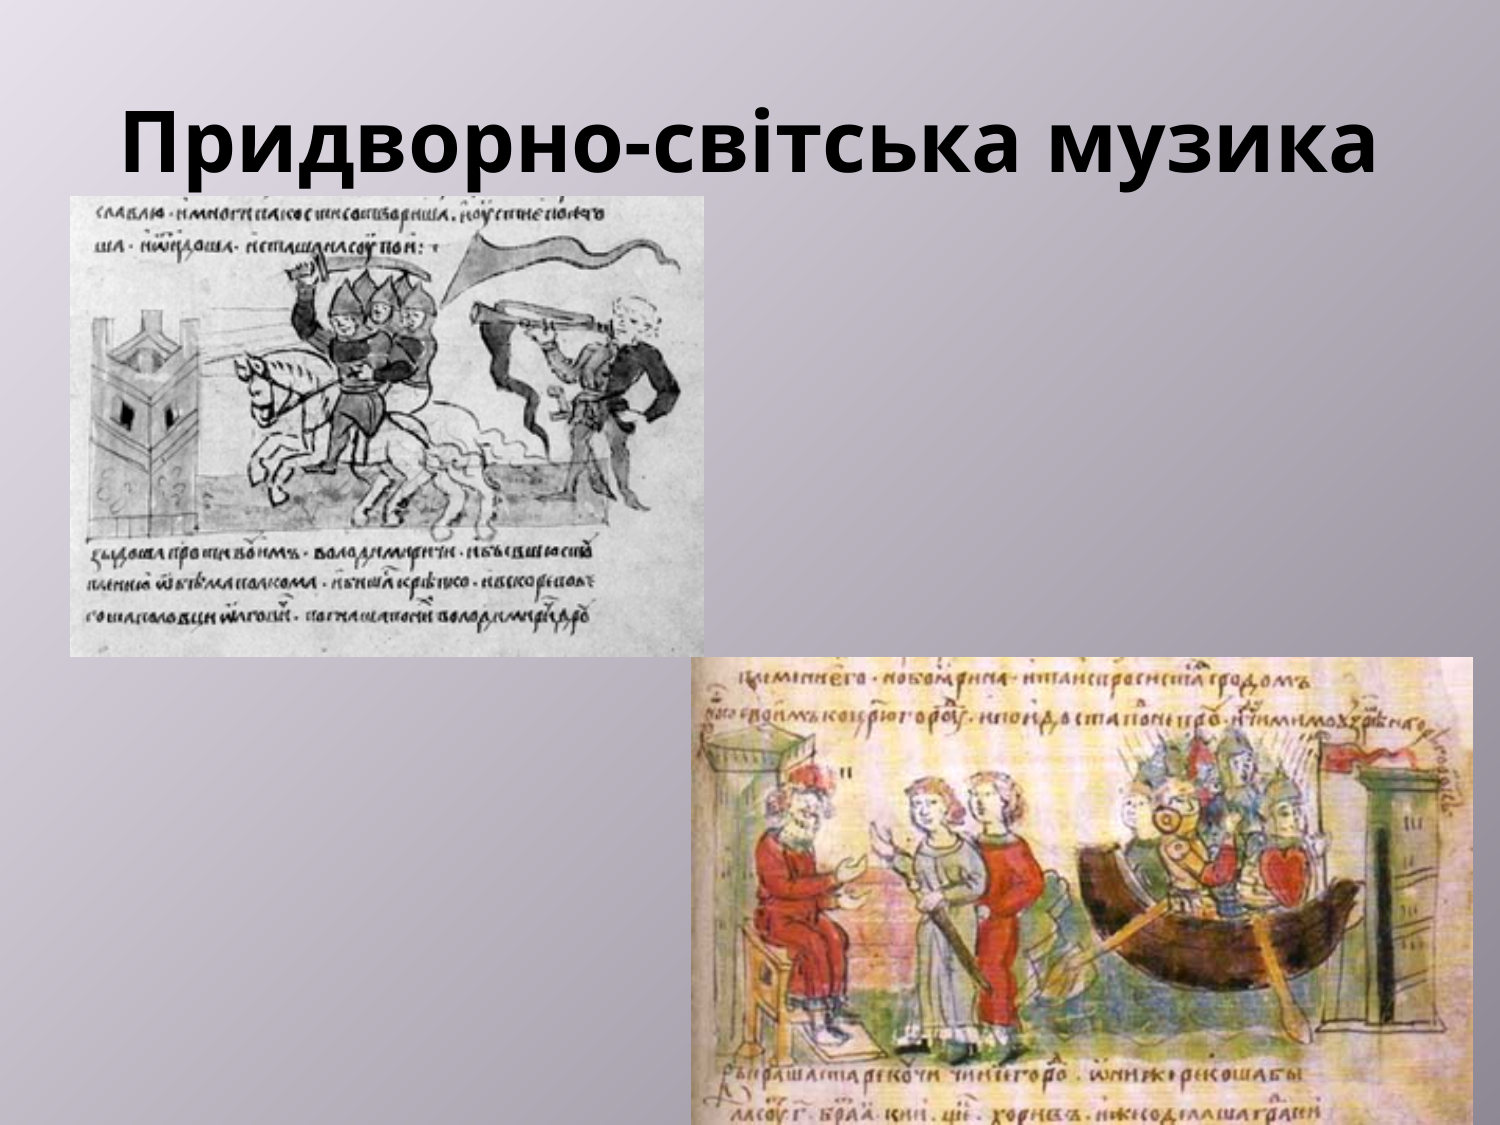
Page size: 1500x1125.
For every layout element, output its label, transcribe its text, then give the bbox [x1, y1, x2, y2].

title Придворно-світська музика [75, 45, 1425, 233]
picture [70, 196, 1473, 1125]
